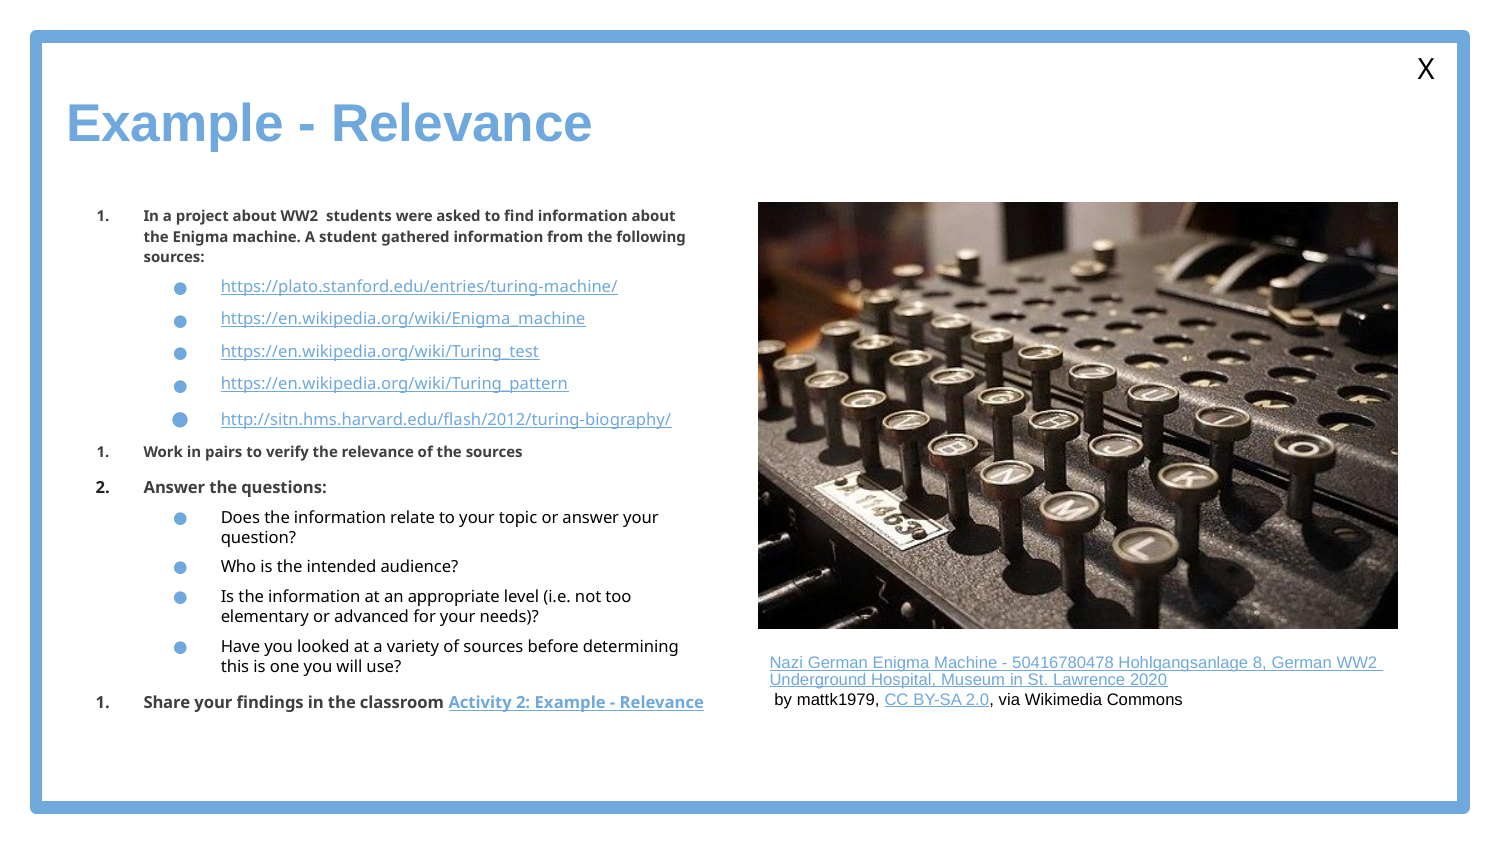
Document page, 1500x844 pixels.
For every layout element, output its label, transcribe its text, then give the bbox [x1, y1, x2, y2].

text_box X [1402, 34, 1451, 100]
title Example - Relevance [51, 72, 1449, 167]
list In a project about WW2 students were asked to find information about the Enigma machine. A student gathered information from the following sources: https://plato.stanford.edu/entries/turing-machine/ https://en.wikipedia.org/wiki/Enigma_machine https://en.wikipedia.org/wiki/Turing_test https://en.wikipedia.org/wiki/Turing_pattern http://sitn.hms.harvard.edu/flash/2012/turing-biography/ Work in pairs to verify the relevance of the sources Answer the questions: Does the information relate to your topic or answer your question? Who is the intended audience? Is the information at an appropriate level (i.e. not too elementary or advanced for your needs)? Have you looked at a variety of sources before determining this is one you will use? Share your findings in the classroom Activity 2: Example - Relevance [51, 189, 719, 750]
picture [758, 202, 1398, 629]
text_box Nazi German Enigma Machine - 50416780478 Hohlgangsanlage 8, German WW2 Underground Hospital, Museum in St. Lawrence 2020 by mattk1979, CC BY-SA 2.0, via Wikimedia Commons [754, 637, 1401, 708]
text_box [36, 36, 1464, 808]
